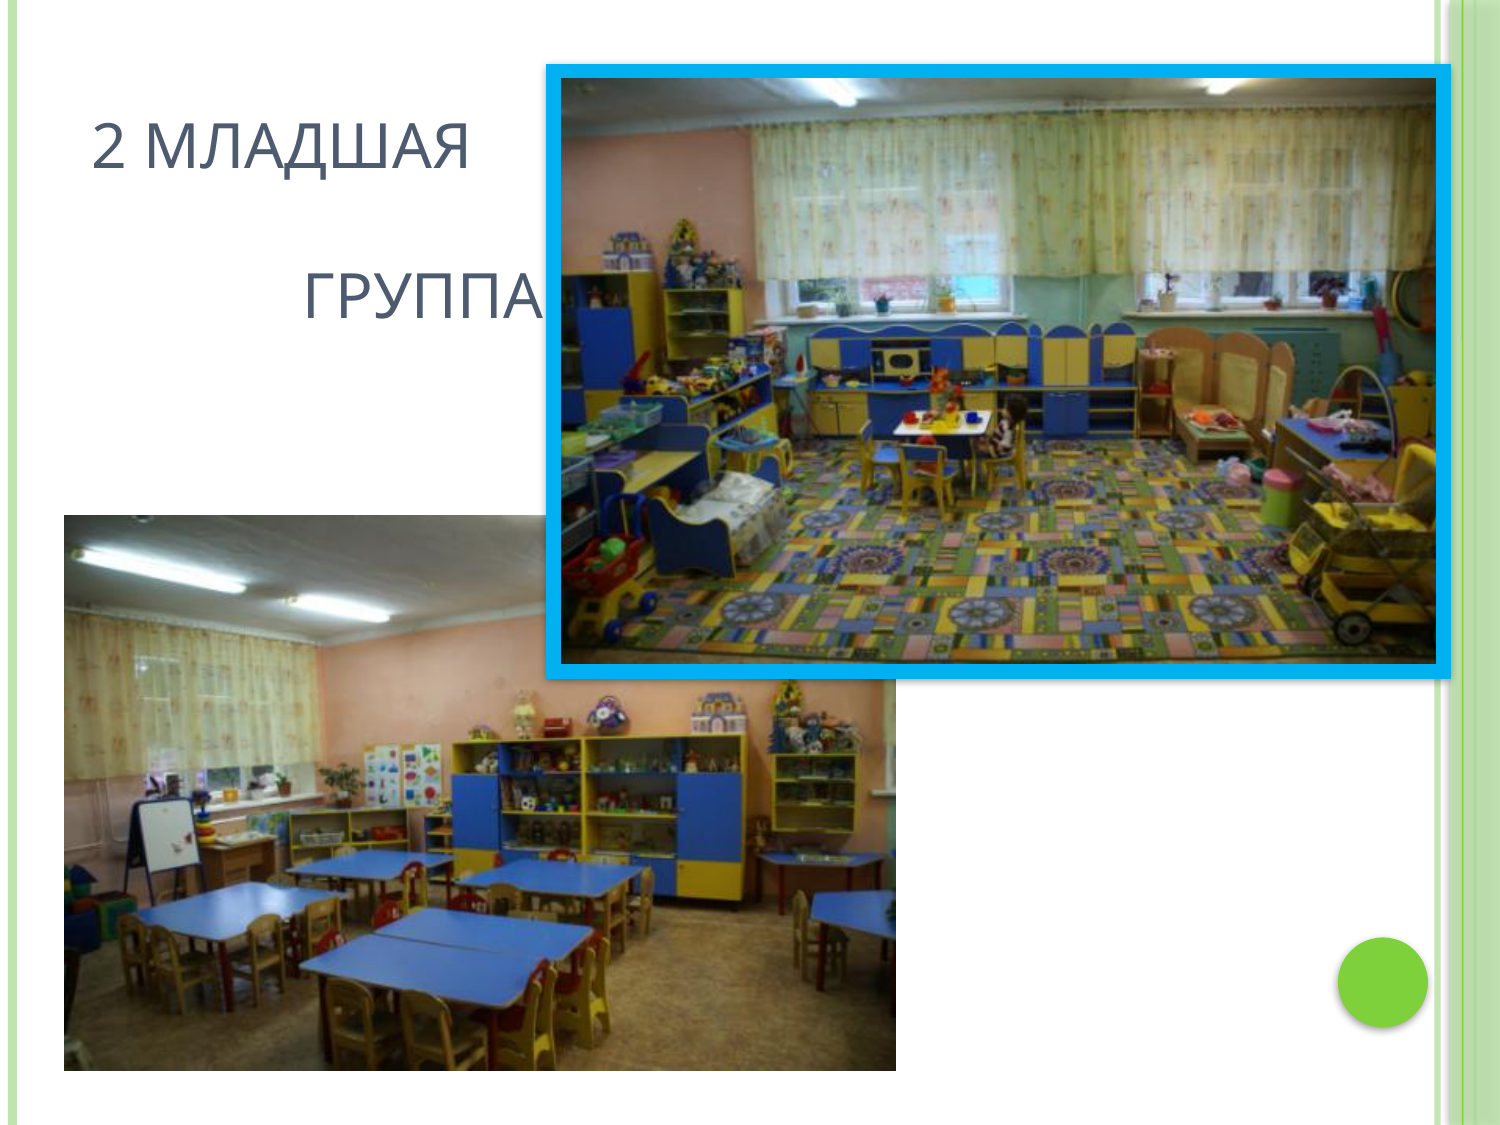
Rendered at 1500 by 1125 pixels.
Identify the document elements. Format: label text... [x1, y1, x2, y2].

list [64, 514, 896, 1072]
title 2 младшая группа [76, 78, 541, 338]
picture [562, 79, 1435, 663]
